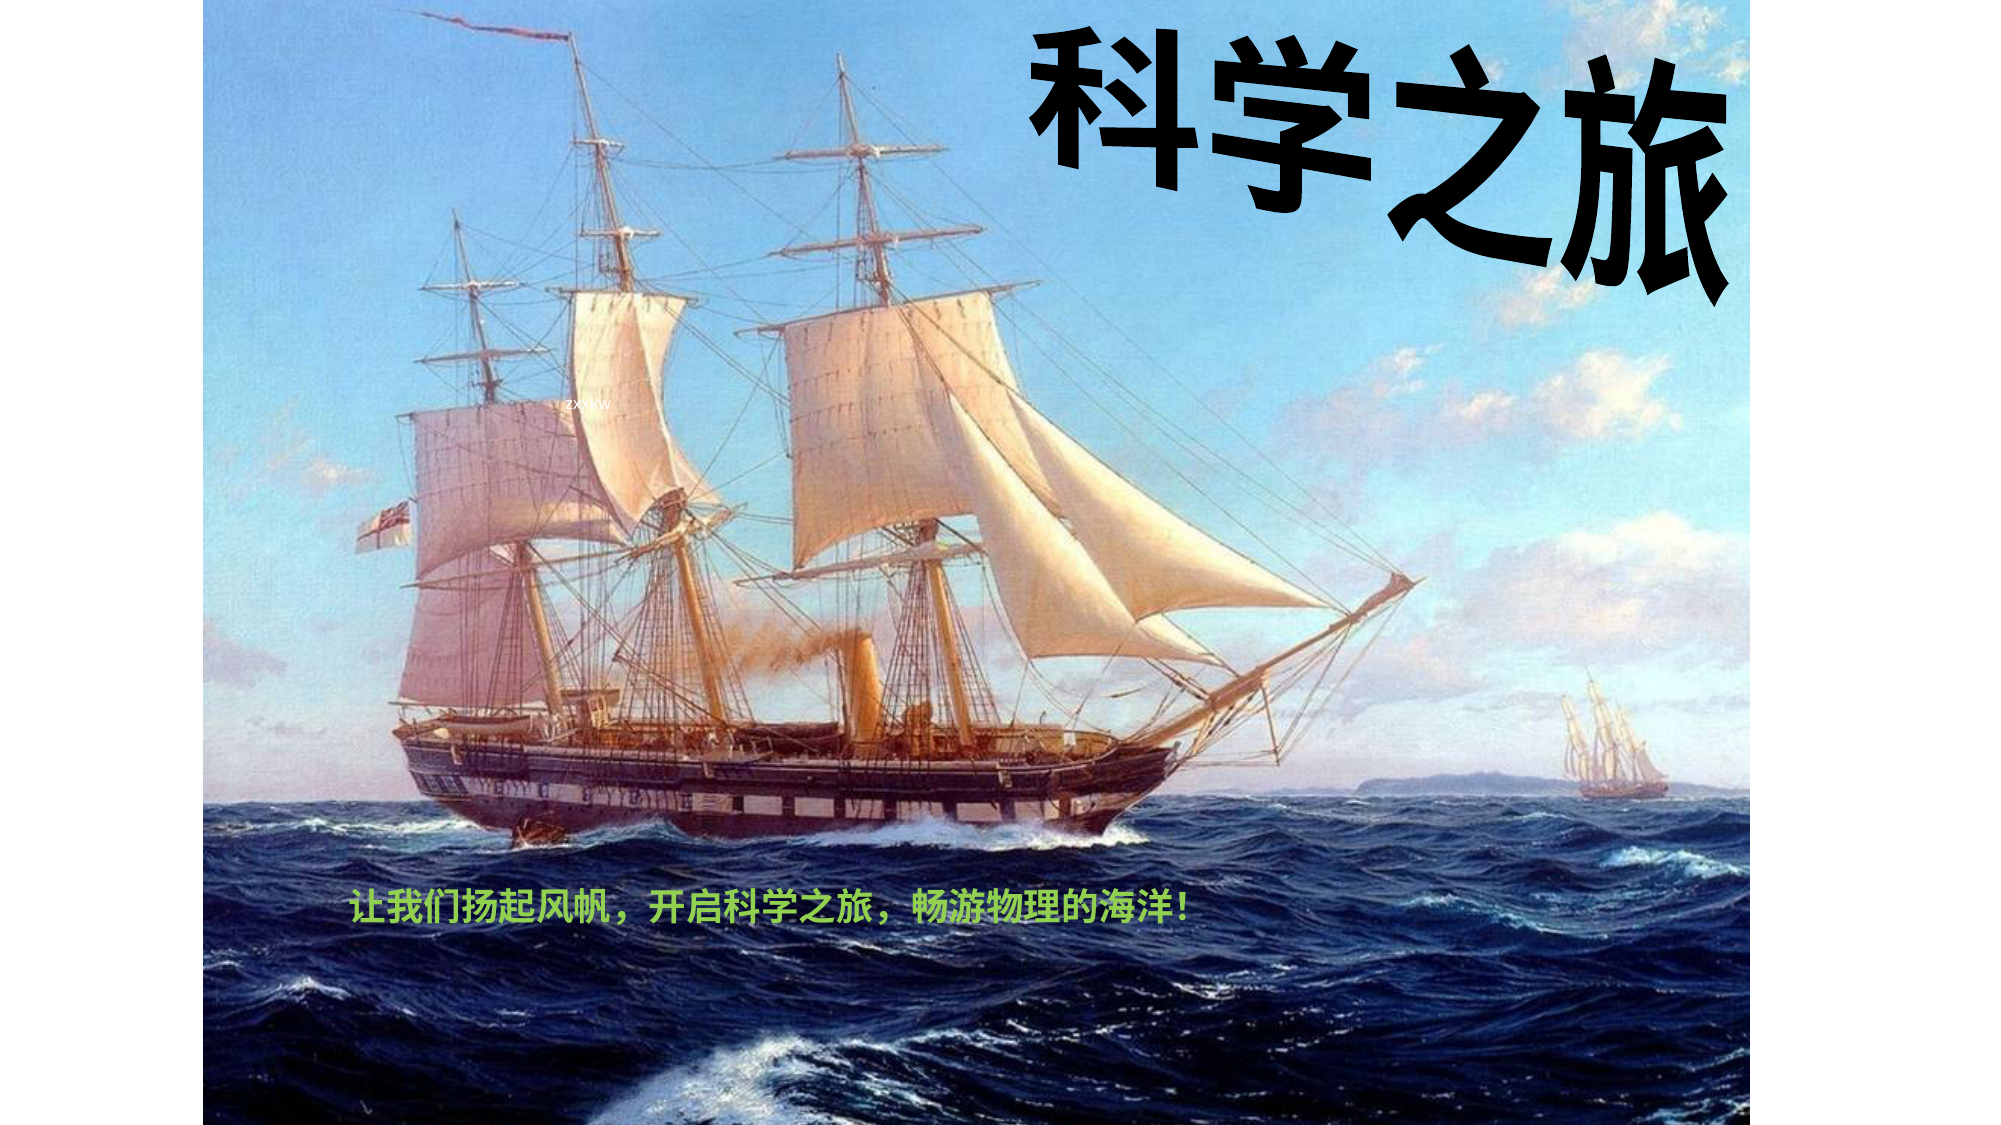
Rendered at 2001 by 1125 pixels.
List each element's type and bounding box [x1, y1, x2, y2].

picture [203, 0, 1750, 1125]
